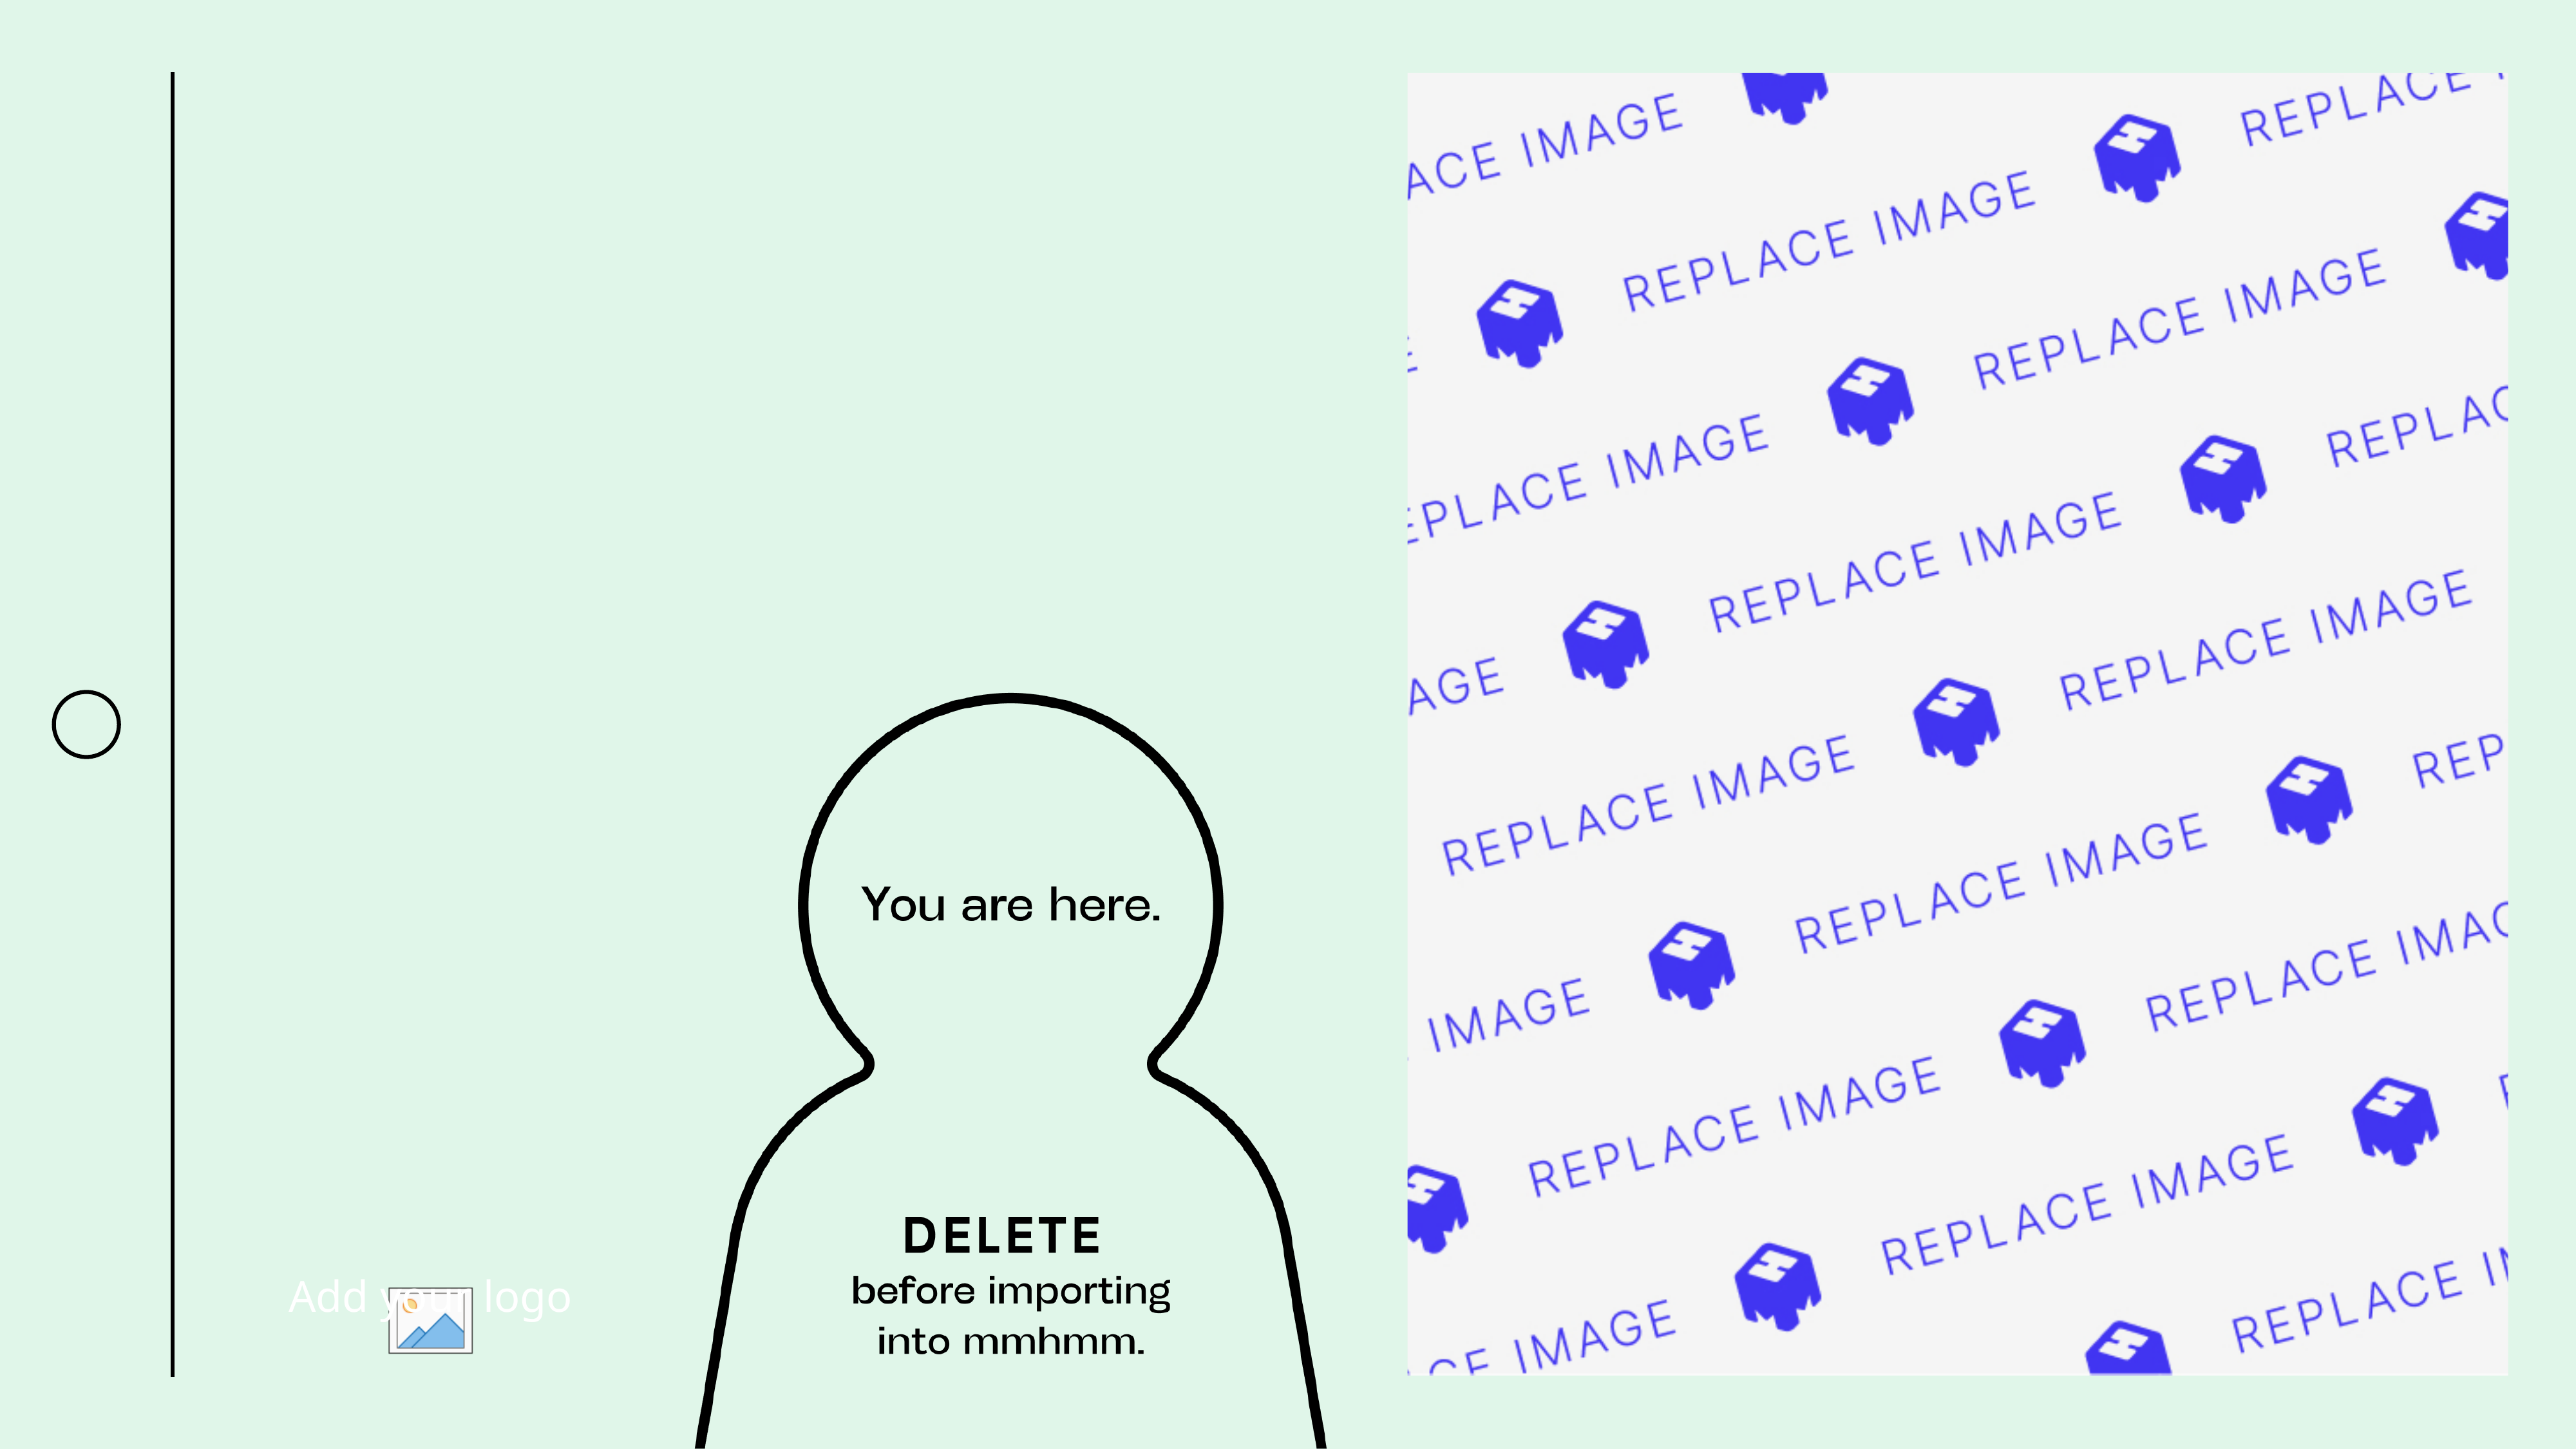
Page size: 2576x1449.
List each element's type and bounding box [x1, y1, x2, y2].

picture [1407, 73, 2508, 1376]
picture [688, 692, 1333, 1449]
picture [226, 1264, 636, 1378]
